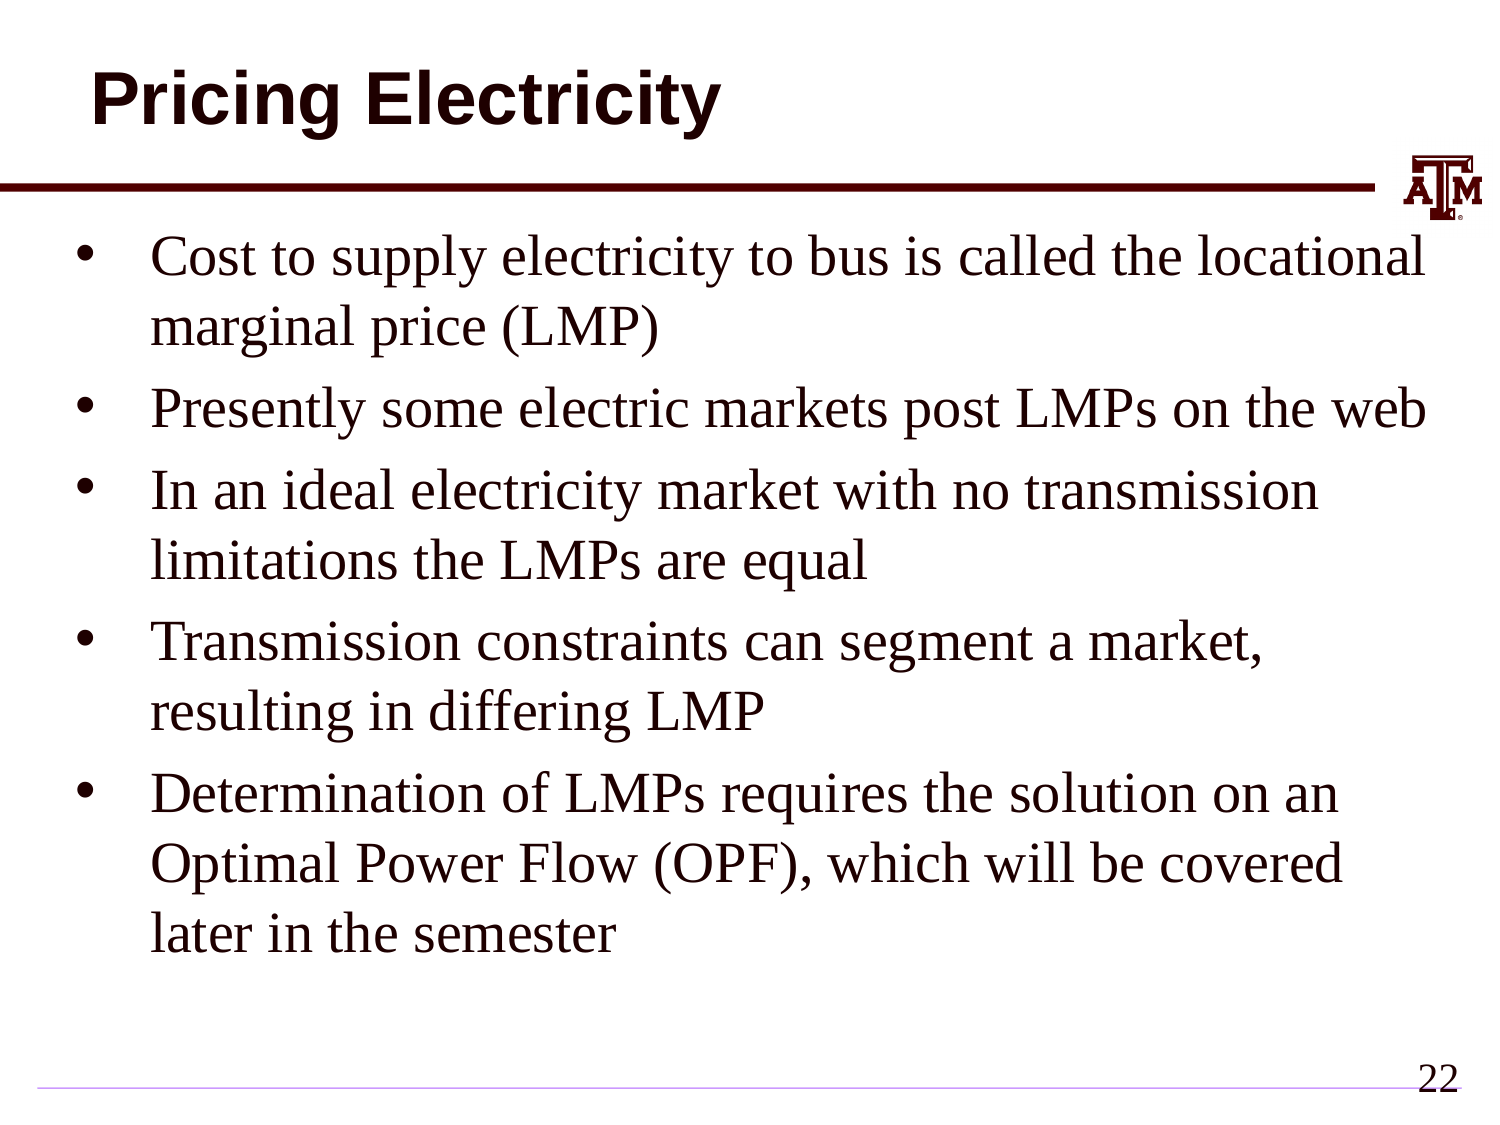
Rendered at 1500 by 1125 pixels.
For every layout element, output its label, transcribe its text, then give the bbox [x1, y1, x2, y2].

list Cost to supply electricity to bus is called the locational marginal price (LMP) Presently some electric markets post LMPs on the web In an ideal electricity market with no transmission limitations the LMPs are equal Transmission constraints can segment a market, resulting in differing LMP Determination of LMPs requires the solution on an Optimal Power Flow (OPF), which will be covered later in the semester [59, 209, 1476, 823]
title Pricing Electricity [74, 12, 1388, 188]
picture [1392, 137, 1493, 238]
